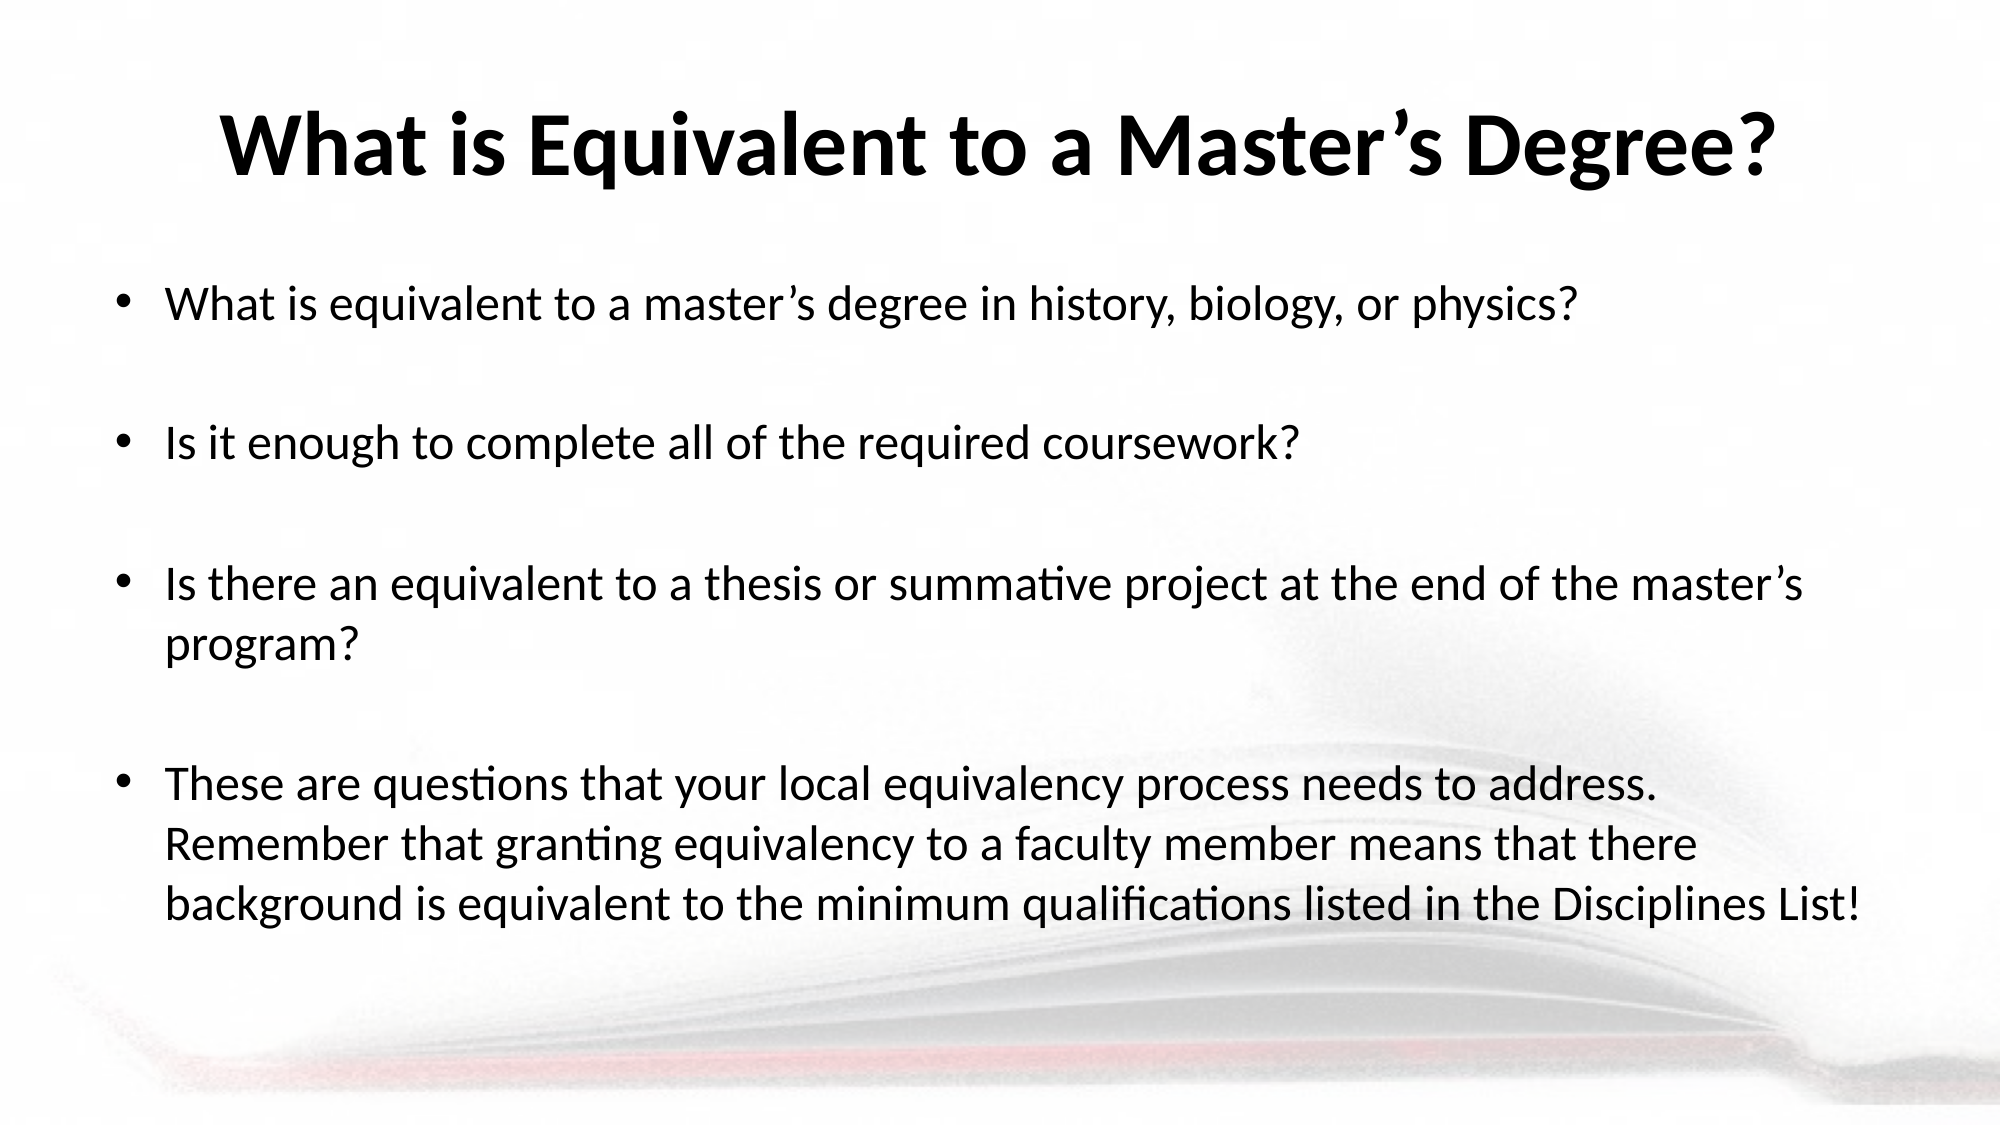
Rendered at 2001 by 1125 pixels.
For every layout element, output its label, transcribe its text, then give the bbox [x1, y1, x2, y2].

list What is equivalent to a master’s degree in history, biology, or physics? Is it enough to complete all of the required coursework? Is there an equivalent to a thesis or summative project at the end of the master’s program? These are questions that your local equivalency process needs to address. Remember that granting equivalency to a faculty member means that there background is equivalent to the minimum qualifications listed in the Disciplines List! [99, 262, 1900, 1005]
title What is Equivalent to a Master’s Degree? [99, 45, 1900, 233]
